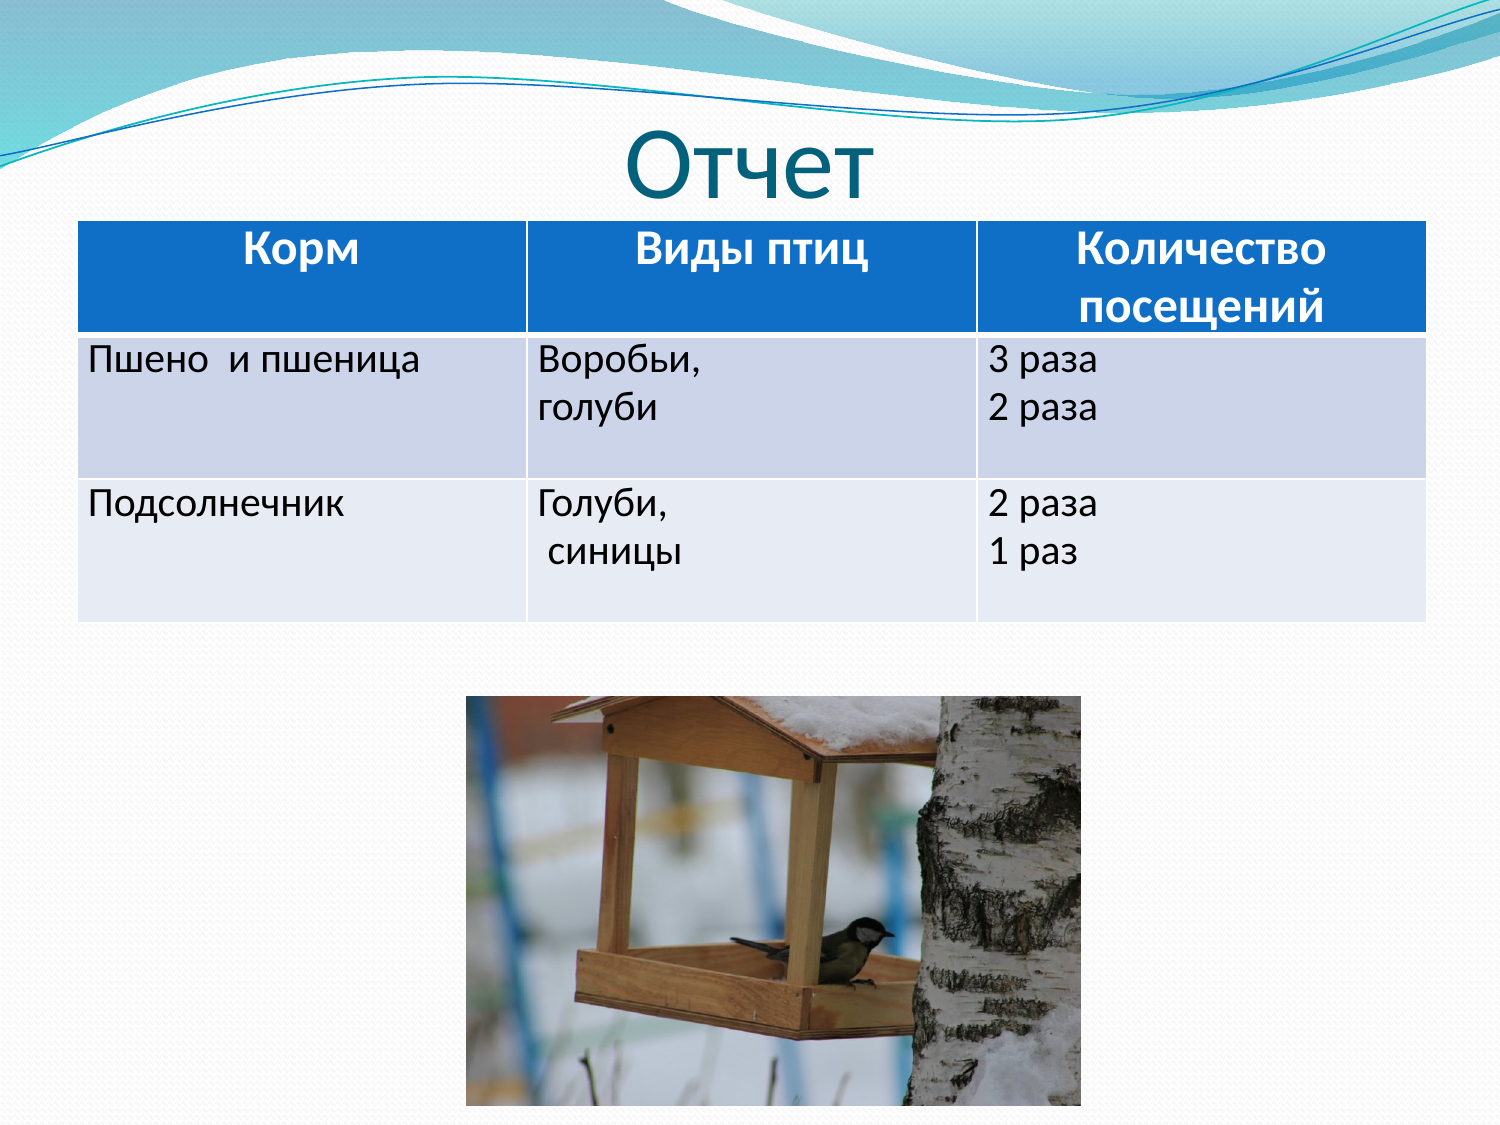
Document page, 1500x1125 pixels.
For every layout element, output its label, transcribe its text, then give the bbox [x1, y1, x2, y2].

table_header Количество посещений [978, 221, 1426, 332]
table_cell Подсолнечник [78, 480, 526, 622]
table_cell Голуби, синицы [528, 480, 976, 622]
table_cell 2 раза 1 раз [978, 480, 1426, 622]
table_header Виды птиц [528, 221, 976, 332]
table_cell Пшено и пшеница [78, 338, 526, 478]
table_header Корм [78, 221, 526, 332]
picture [466, 696, 1081, 1107]
title Отчет [75, 78, 1425, 219]
table_cell 3 раза 2 раза [978, 338, 1426, 478]
table_cell Воробьи, голуби [528, 338, 976, 478]
